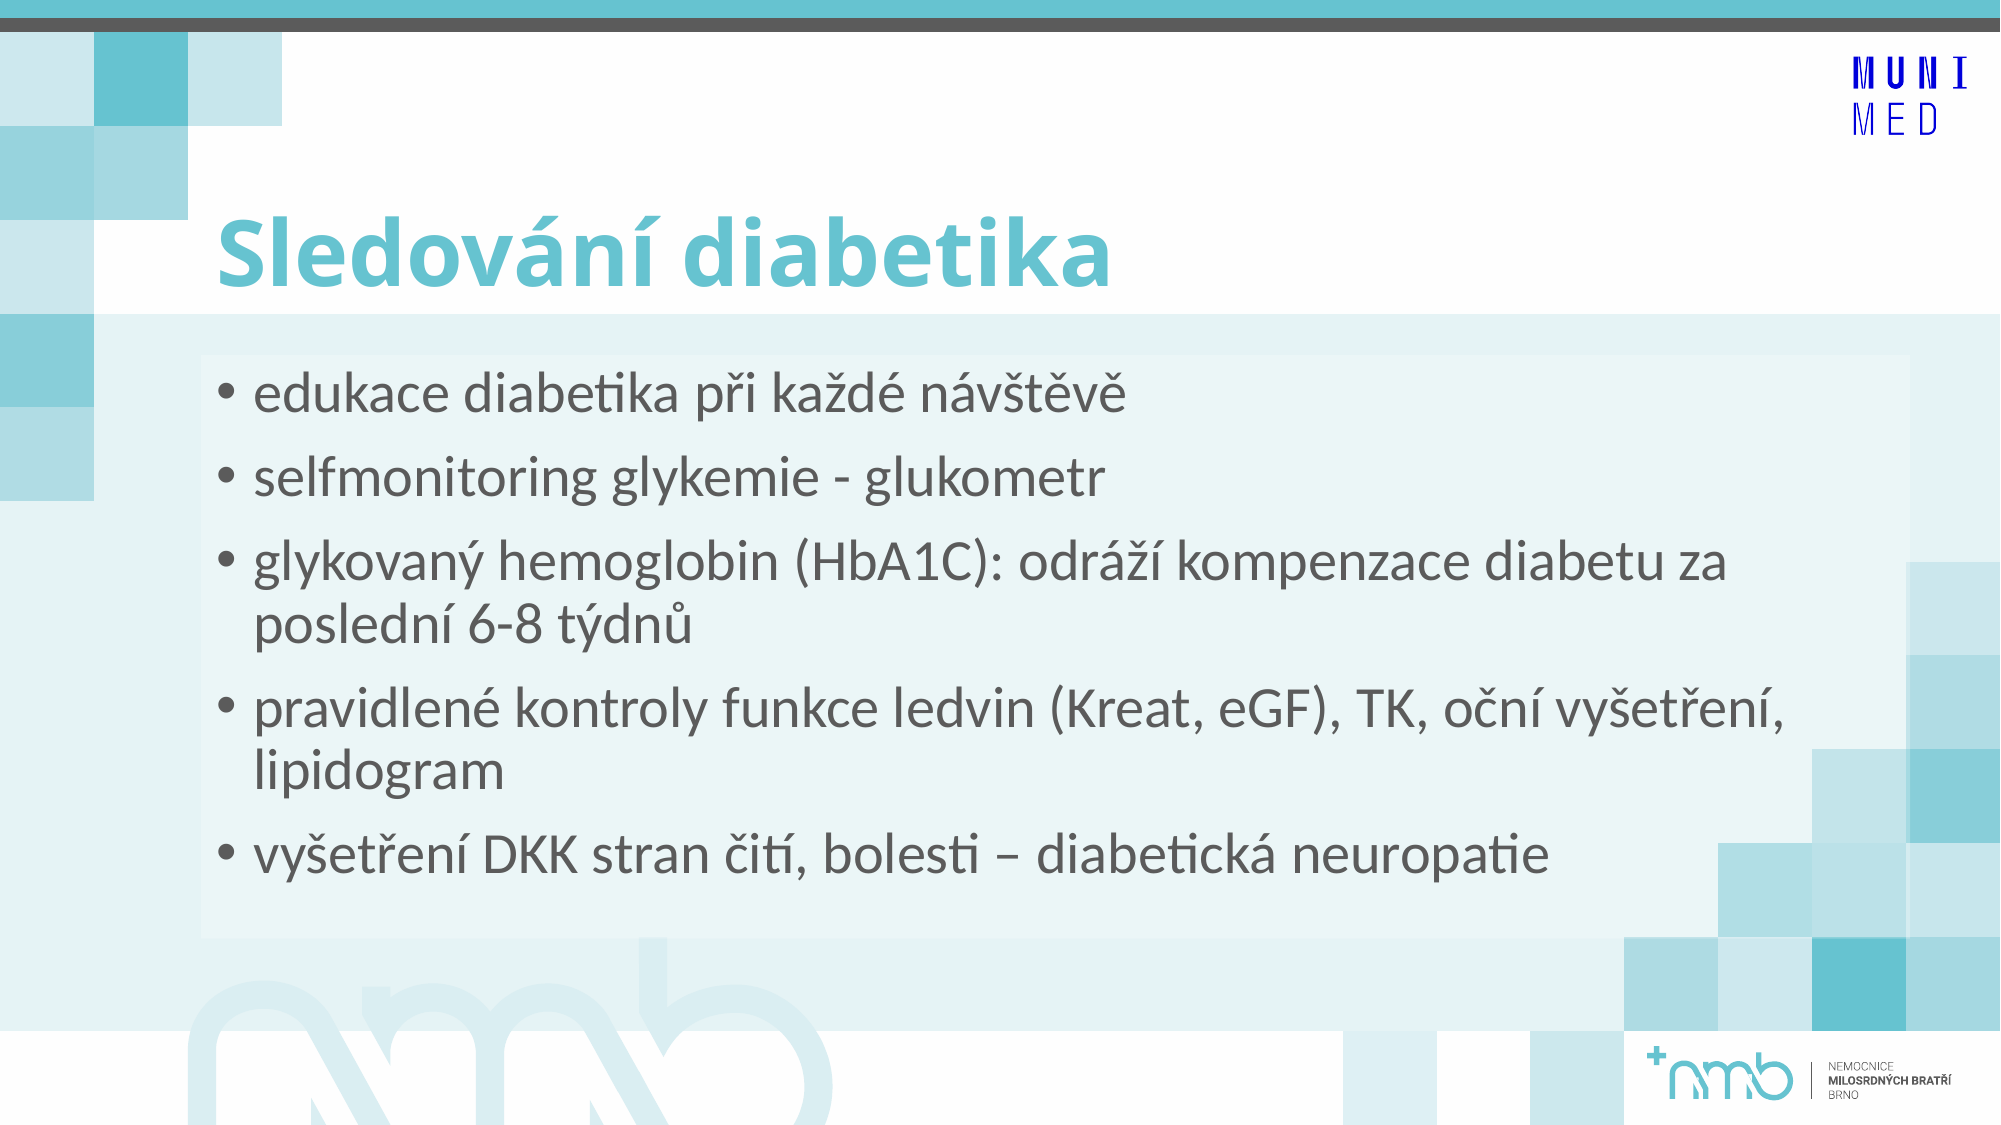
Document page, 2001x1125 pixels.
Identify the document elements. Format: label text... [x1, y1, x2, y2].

title Sledování diabetika [201, 136, 1911, 314]
picture [1833, 36, 1987, 155]
list edukace diabetika při každé návštěvě selfmonitoring glykemie - glukometr glykovaný hemoglobin (HbA1C): odráží kompenzace diabetu za poslední 6-8 týdnů pravidlené kontroly funkce ledvin (Kreat, eGF), TK, oční vyšetření, lipidogram vyšetření DKK stran čití, bolesti – diabetická neuropatie [201, 354, 1911, 939]
